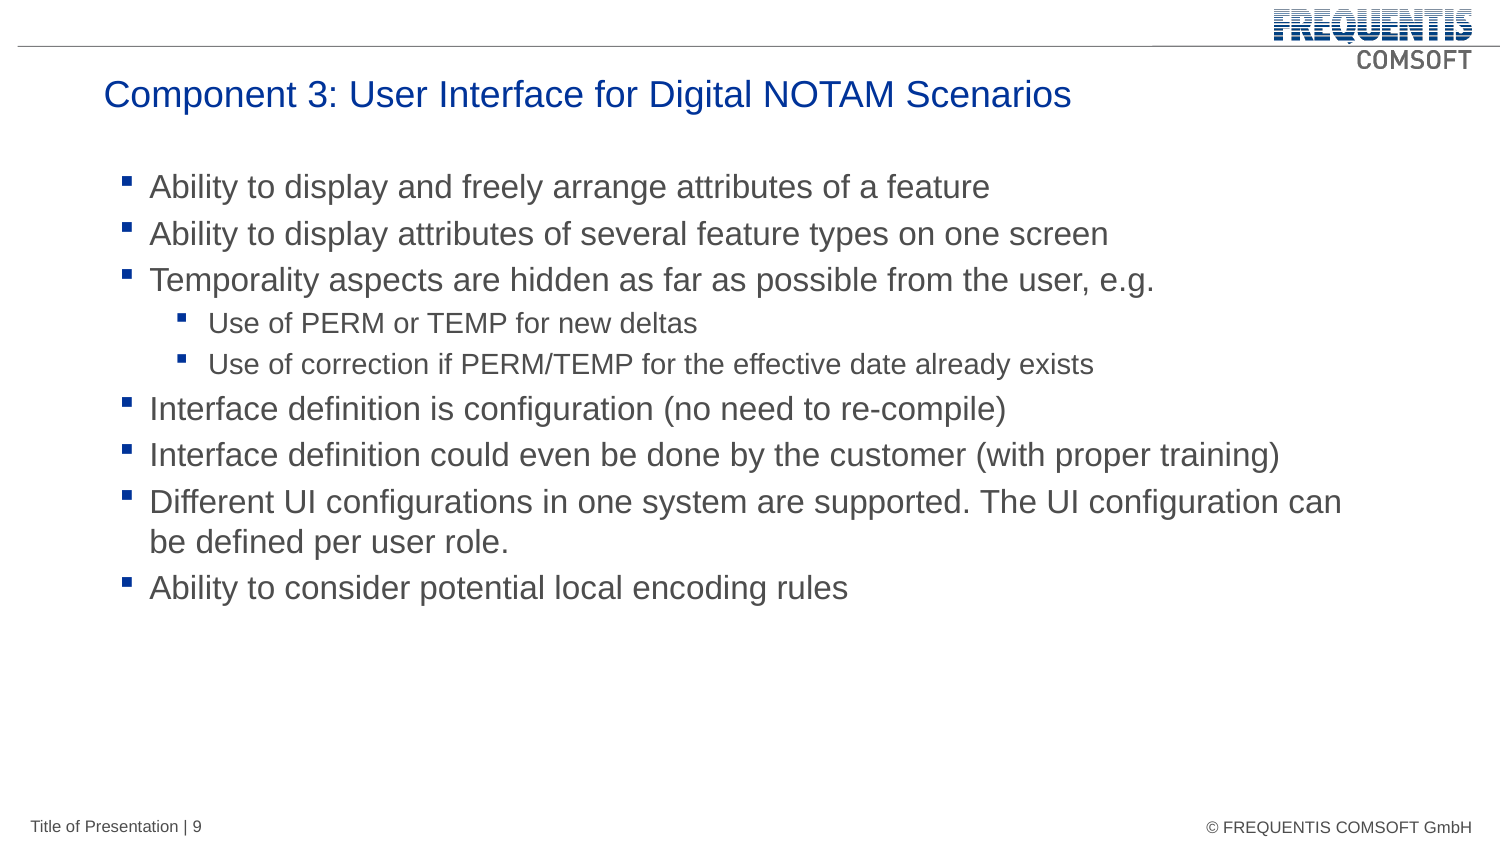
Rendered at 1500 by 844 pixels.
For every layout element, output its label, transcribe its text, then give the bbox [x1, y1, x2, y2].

list Ability to display and freely arrange attributes of a feature Ability to display attributes of several feature types on one screen Temporality aspects are hidden as far as possible from the user, e.g. Use of PERM or TEMP for new deltas Use of correction if PERM/TEMP for the effective date already exists Interface definition is configuration (no need to re-compile) Interface definition could even be done by the customer (with proper training) Different UI configurations in one system are supported. The UI configuration can be defined per user role. Ability to consider potential local encoding rules [104, 157, 1396, 801]
picture [1274, 9, 1472, 45]
title Component 3: User Interface for Digital NOTAM Scenarios [88, 49, 1365, 135]
picture [1274, 47, 1472, 69]
